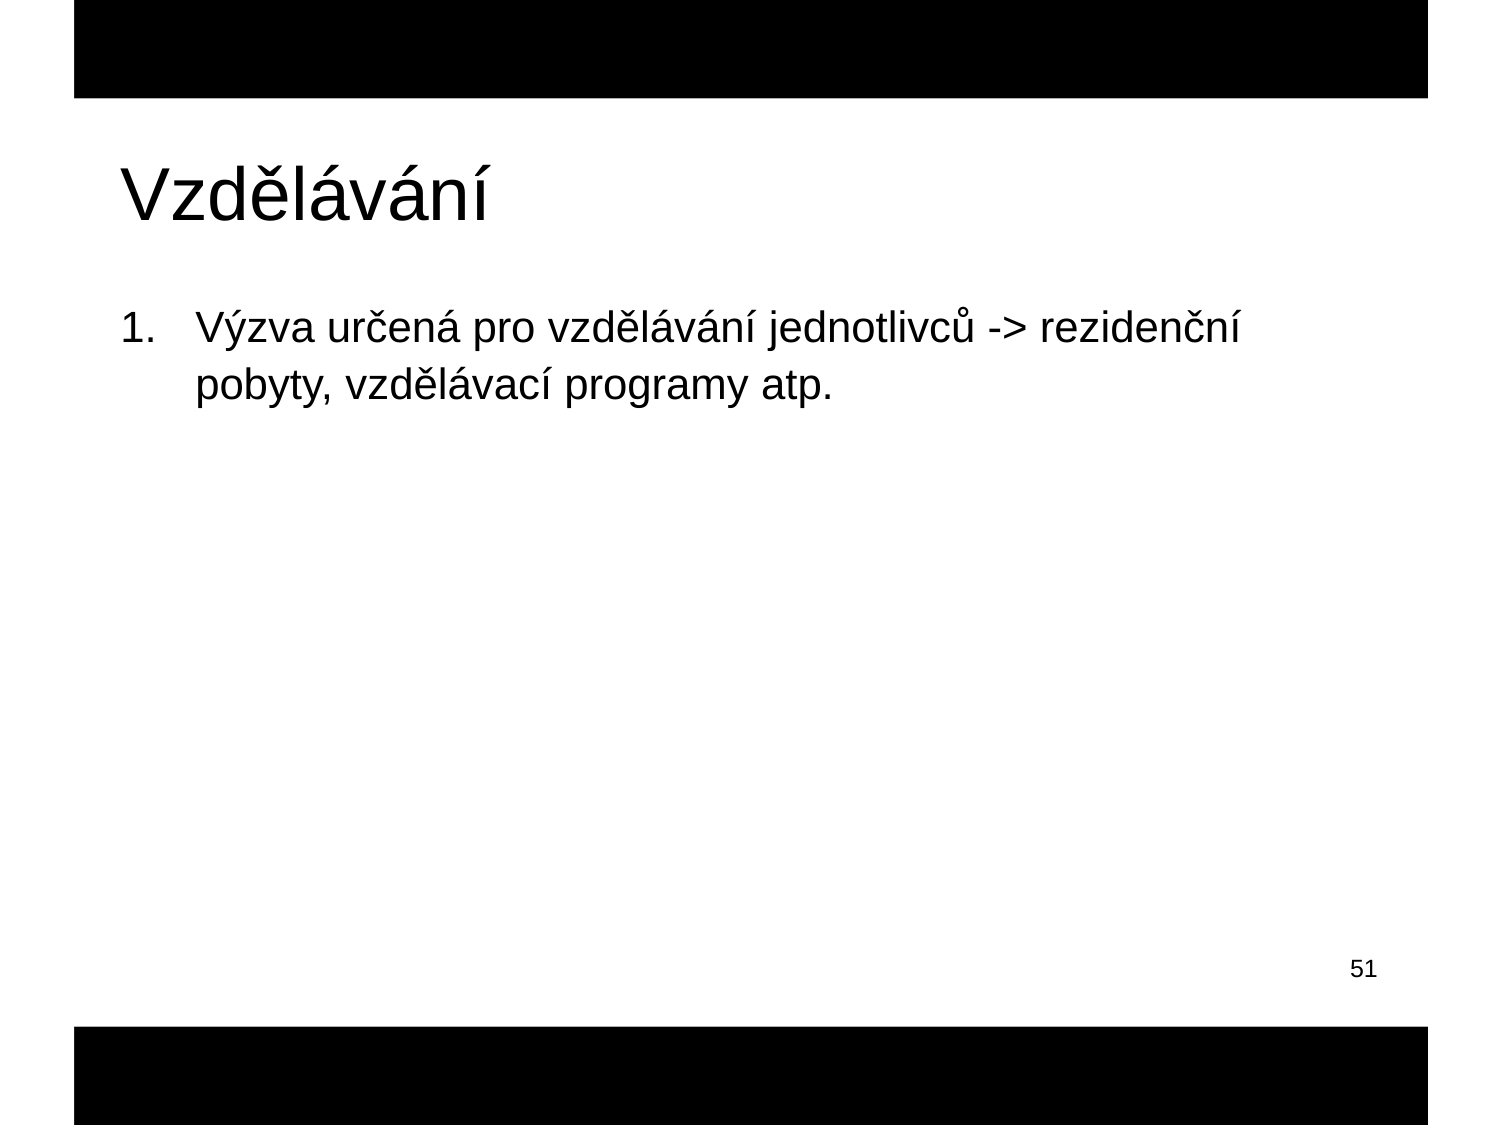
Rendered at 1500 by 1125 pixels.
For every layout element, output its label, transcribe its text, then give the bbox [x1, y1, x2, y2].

picture [0, 0, 1500, 1125]
slide_number 51 [1042, 937, 1393, 998]
list Vzdělávání Výzva určená pro vzdělávání jednotlivců -> rezidenční pobyty, vzdělávací programy atp. [105, 128, 1360, 1008]
